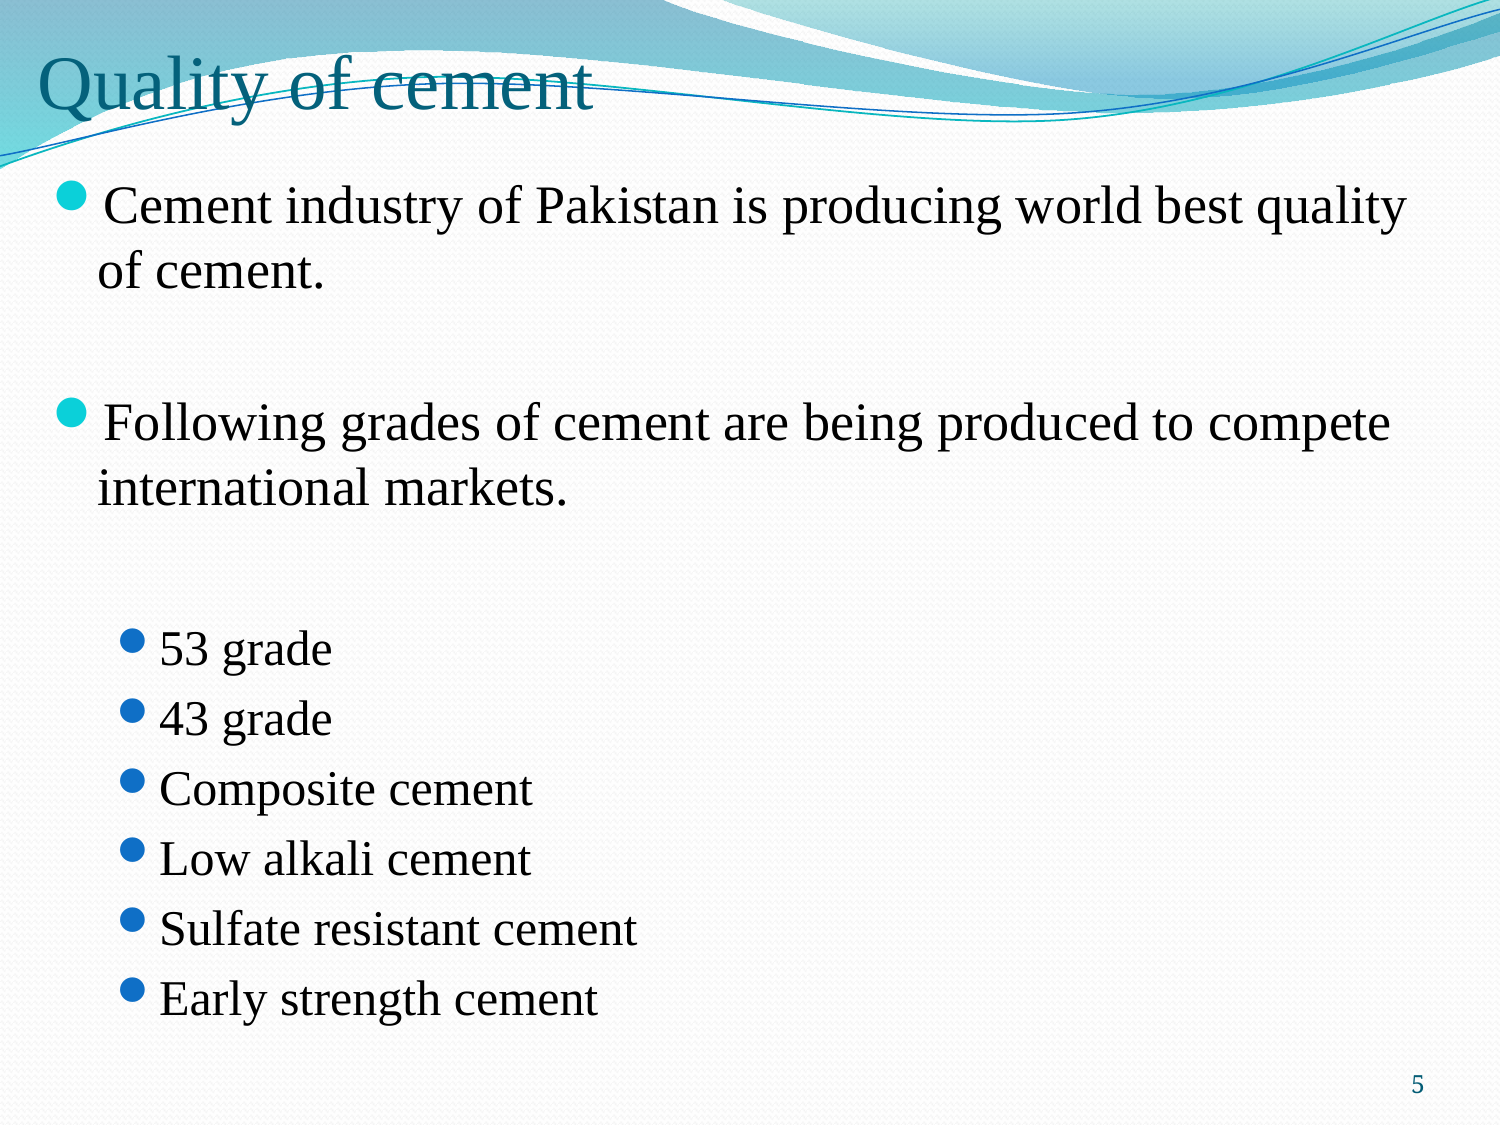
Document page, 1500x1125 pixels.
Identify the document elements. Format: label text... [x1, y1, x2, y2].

title Quality of cement [37, 24, 1463, 125]
slide_number 5 [1299, 1042, 1425, 1103]
list Cement industry of Pakistan is producing world best quality of cement. Following grades of cement are being produced to compete international markets. 53 grade 43 grade Composite cement Low alkali cement Sulfate resistant cement Early strength cement [37, 162, 1463, 1038]
